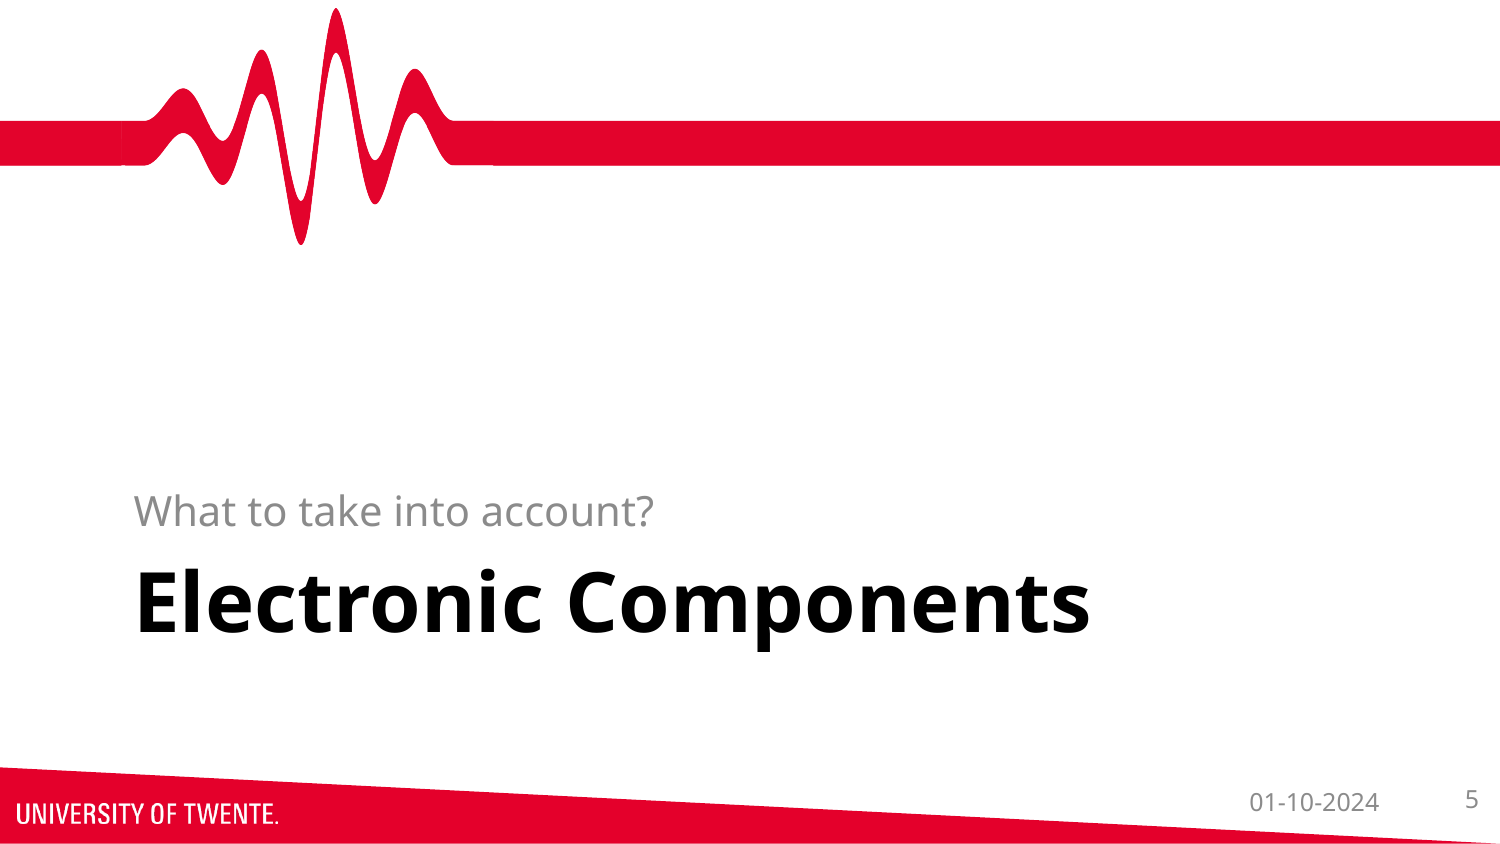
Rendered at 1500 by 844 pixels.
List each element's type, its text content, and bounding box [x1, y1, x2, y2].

picture [17, 803, 278, 824]
title Electronic Components [118, 543, 1394, 710]
list What to take into account? [118, 357, 1394, 543]
slide_number 5 [1423, 778, 1495, 824]
picture [0, 8, 1500, 245]
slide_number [1234, 778, 1412, 824]
